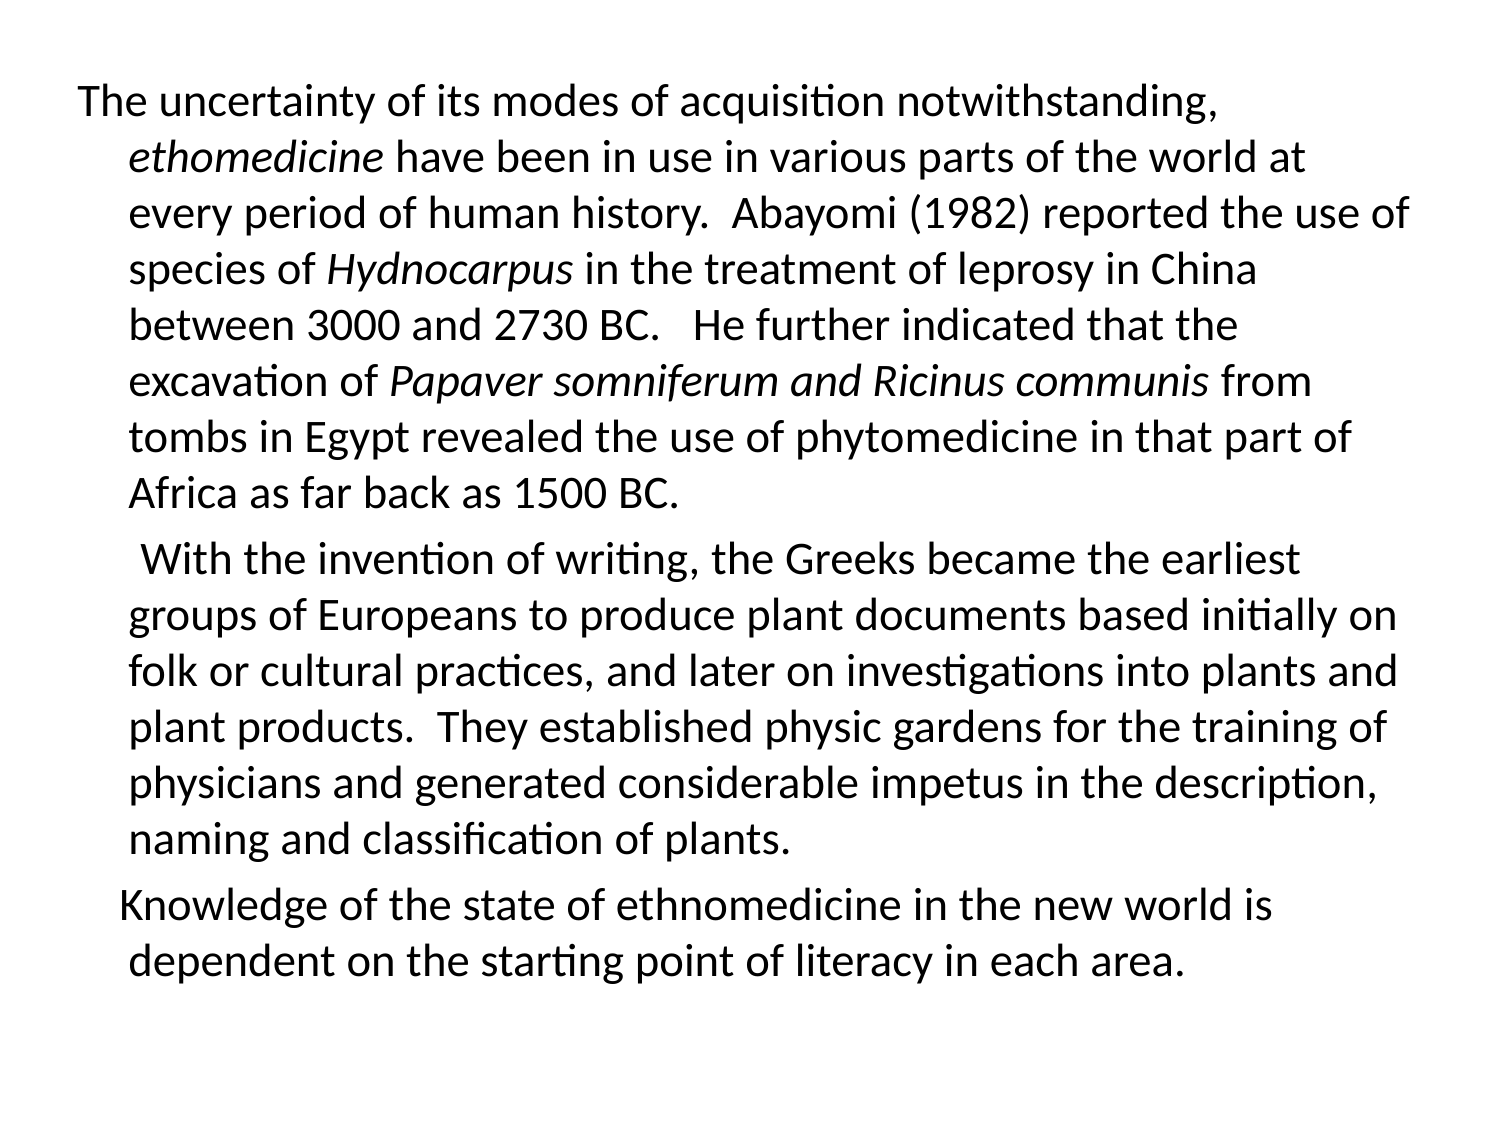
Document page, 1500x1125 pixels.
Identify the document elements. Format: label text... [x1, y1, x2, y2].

list The uncertainty of its modes of acquisition notwithstanding, ethomedicine have been in use in various parts of the world at every period of human history. Abayomi (1982) reported the use of species of Hydnocarpus in the treatment of leprosy in China between 3000 and 2730 BC. He further indicated that the excavation of Papaver somniferum and Ricinus communis from tombs in Egypt revealed the use of phytomedicine in that part of Africa as far back as 1500 BC. With the invention of writing, the Greeks became the earliest groups of Europeans to produce plant documents based initially on folk or cultural practices, and later on investigations into plants and plant products. They established physic gardens for the training of physicians and generated considerable impetus in the description, naming and classification of plants. Knowledge of the state of ethnomedicine in the new world is dependent on the starting point of literacy in each area. [62, 62, 1425, 1005]
